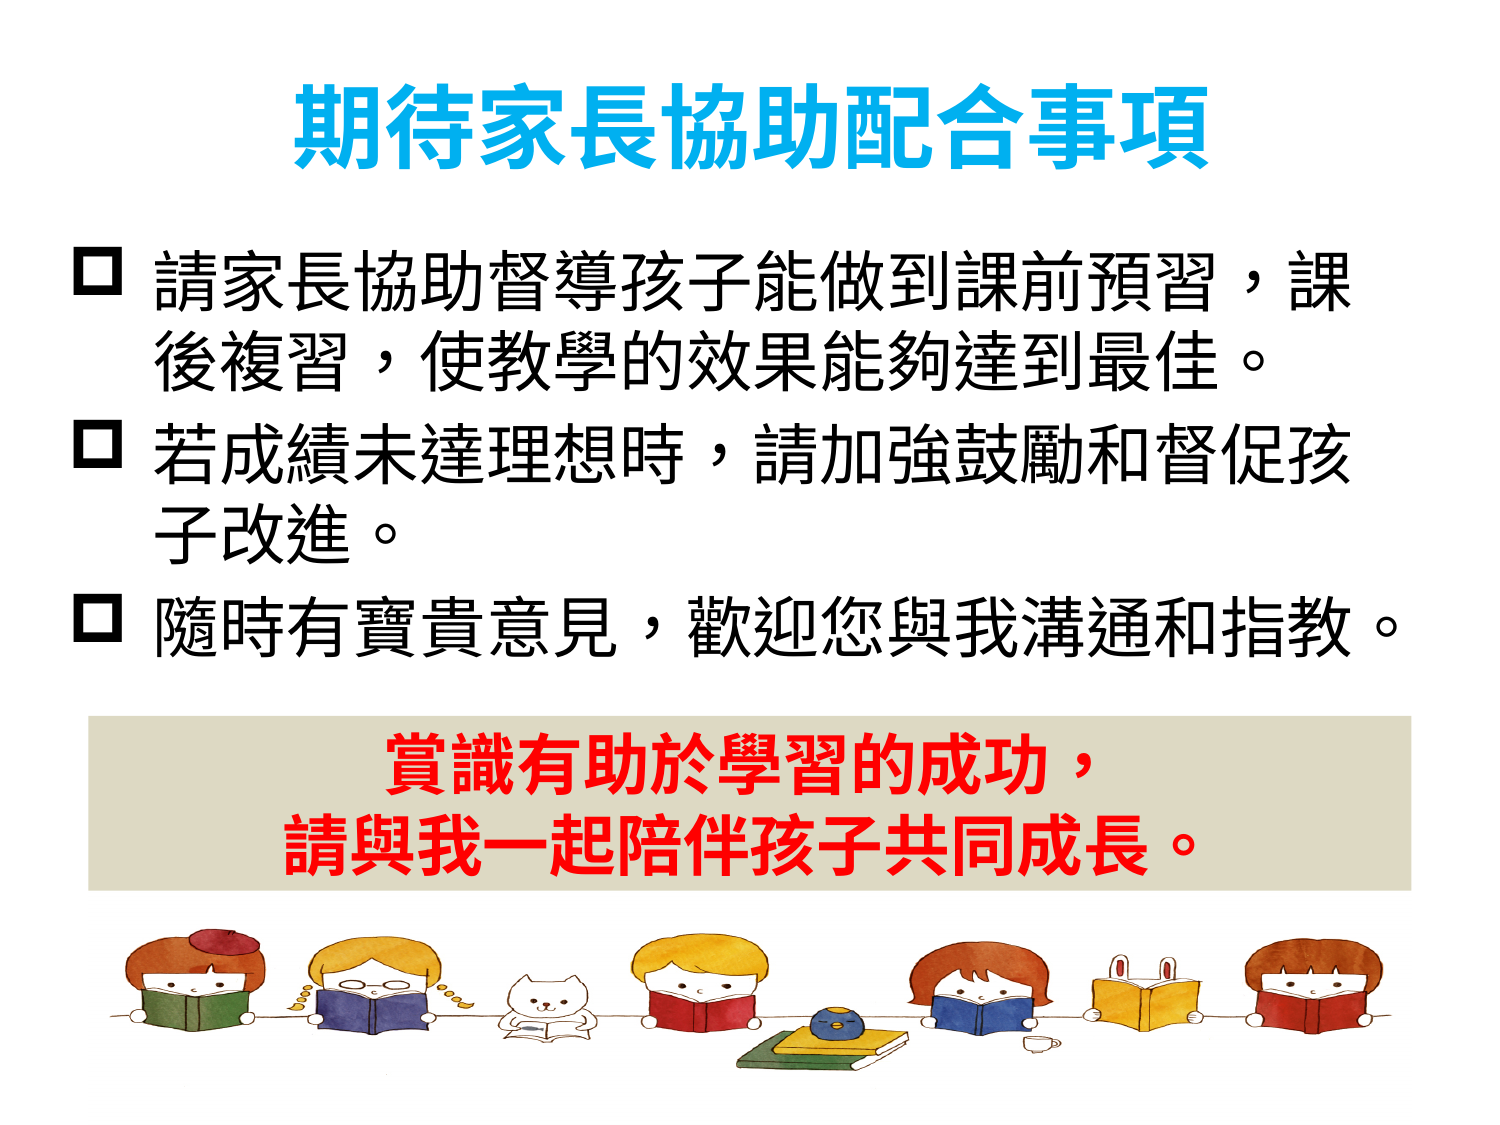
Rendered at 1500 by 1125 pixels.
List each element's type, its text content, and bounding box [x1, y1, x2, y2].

picture [88, 876, 1412, 1125]
title 期待家長協助配合事項 [76, 30, 1427, 219]
list 請家長協助督導孩子能做到課前預習，課後複習，使教學的效果能夠達到最佳。 若成績未達理想時，請加強鼓勵和督促孩子改進。 隨時有寶貴意見，歡迎您與我溝通和指教。 [53, 231, 1436, 716]
text_box 賞識有助於學習的成功， 請與我一起陪伴孩子共同成長。 [88, 715, 1412, 876]
